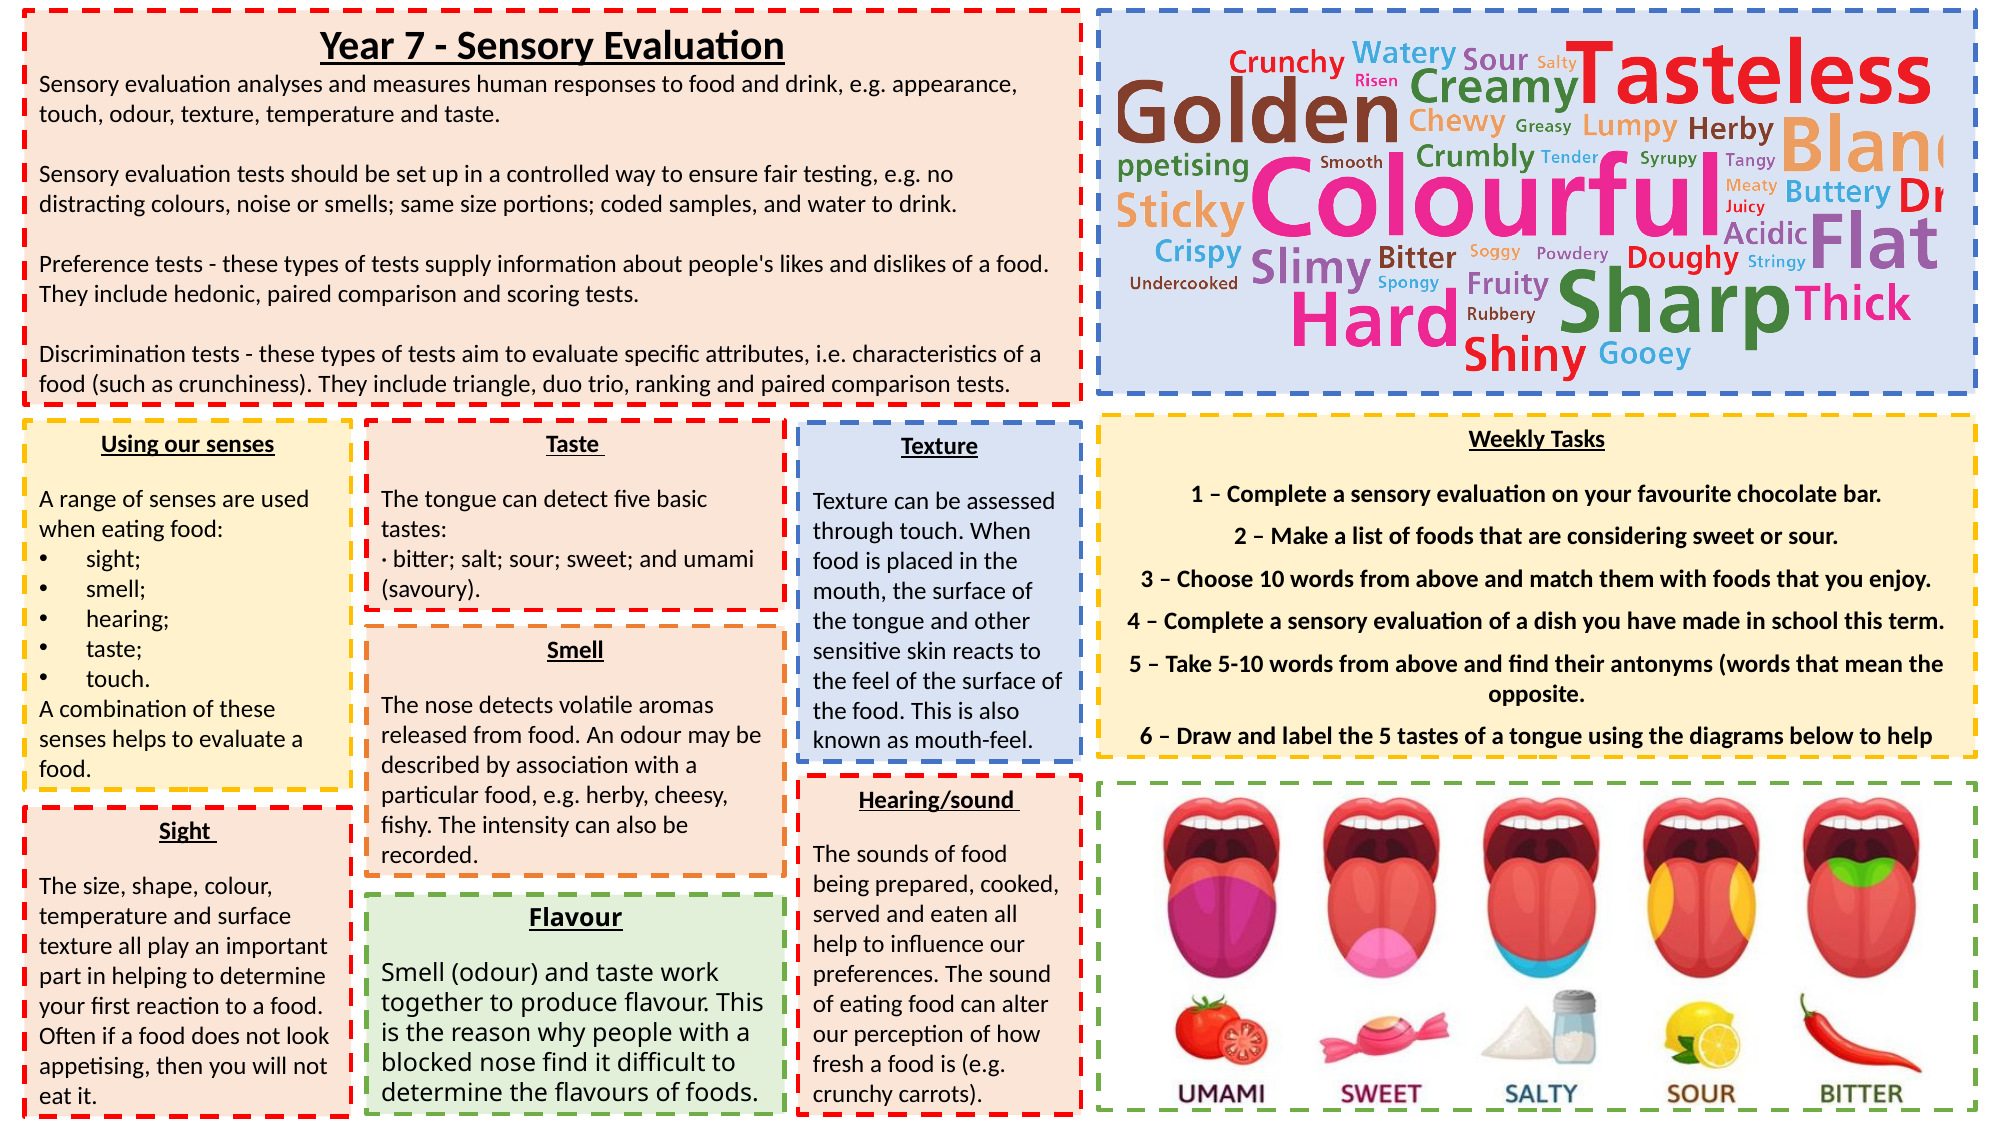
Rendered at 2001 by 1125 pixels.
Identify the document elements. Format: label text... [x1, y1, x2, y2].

text_box Smell The nose detects volatile aromas released from food. An odour may be described by association with a particular food, e.g. herby, cheesy, fishy. The intensity can also be recorded. [366, 626, 785, 876]
text_box Using our senses A range of senses are used when eating food: sight; smell; hearing; taste; touch. A combination of these senses helps to evaluate a food. [24, 420, 352, 790]
text_box Year 7 - Sensory Evaluation Sensory evaluation analyses and measures human responses to food and drink, e.g. appearance, touch, odour, texture, temperature and taste. Sensory evaluation tests should be set up in a controlled way to ensure fair testing, e.g. no distracting colours, noise or smells; same size portions; coded samples, and water to drink. Preference tests - these types of tests supply information about people's likes and dislikes of a food. They include hedonic, paired comparison and scoring tests. Discrimination tests - these types of tests aim to evaluate specific attributes, i.e. characteristics of a food (such as crunchiness). They include triangle, duo trio, ranking and paired comparison tests. [24, 10, 1082, 405]
text_box Flavour Smell (odour) and taste work together to produce flavour. This is the reason why people with a blocked nose find it difficult to determine the flavours of foods. [366, 894, 785, 1114]
text_box Hearing/sound The sounds of food being prepared, cooked, served and eaten all help to influence our preferences. The sound of eating food can alter our perception of how fresh a food is (e.g. crunchy carrots). [798, 775, 1081, 1115]
text_box [1098, 10, 1976, 394]
picture [1117, 780, 1957, 1125]
text_box [1098, 783, 1117, 1111]
text_box Weekly Tasks 1 – Complete a sensory evaluation on your favourite chocolate bar. 2 – Make a list of foods that are considering sweet or sour. 3 – Choose 10 words from above and match them with foods that you enjoy. 4 – Complete a sensory evaluation of a dish you have made in school this term. 5 – Take 5-10 words from above and find their antonyms (words that mean the opposite. 6 – Draw and label the 5 tastes of a tongue using the diagrams below to help [1098, 415, 1976, 757]
picture [1117, 27, 1944, 383]
text_box [1957, 783, 1976, 1111]
text_box Texture Texture can be assessed through touch. When food is placed in the mouth, the surface of the tongue and other sensitive skin reacts to the feel of the surface of the food. This is also known as mouth-feel. [798, 422, 1081, 762]
text_box Taste The tongue can detect five basic tastes: · bitter; salt; sour; sweet; and umami (savoury). [366, 420, 785, 611]
text_box Sight The size, shape, colour, temperature and surface texture all play an important part in helping to determine your first reaction to a food. Often if a food does not look appetising, then you will not eat it. [24, 807, 352, 1117]
